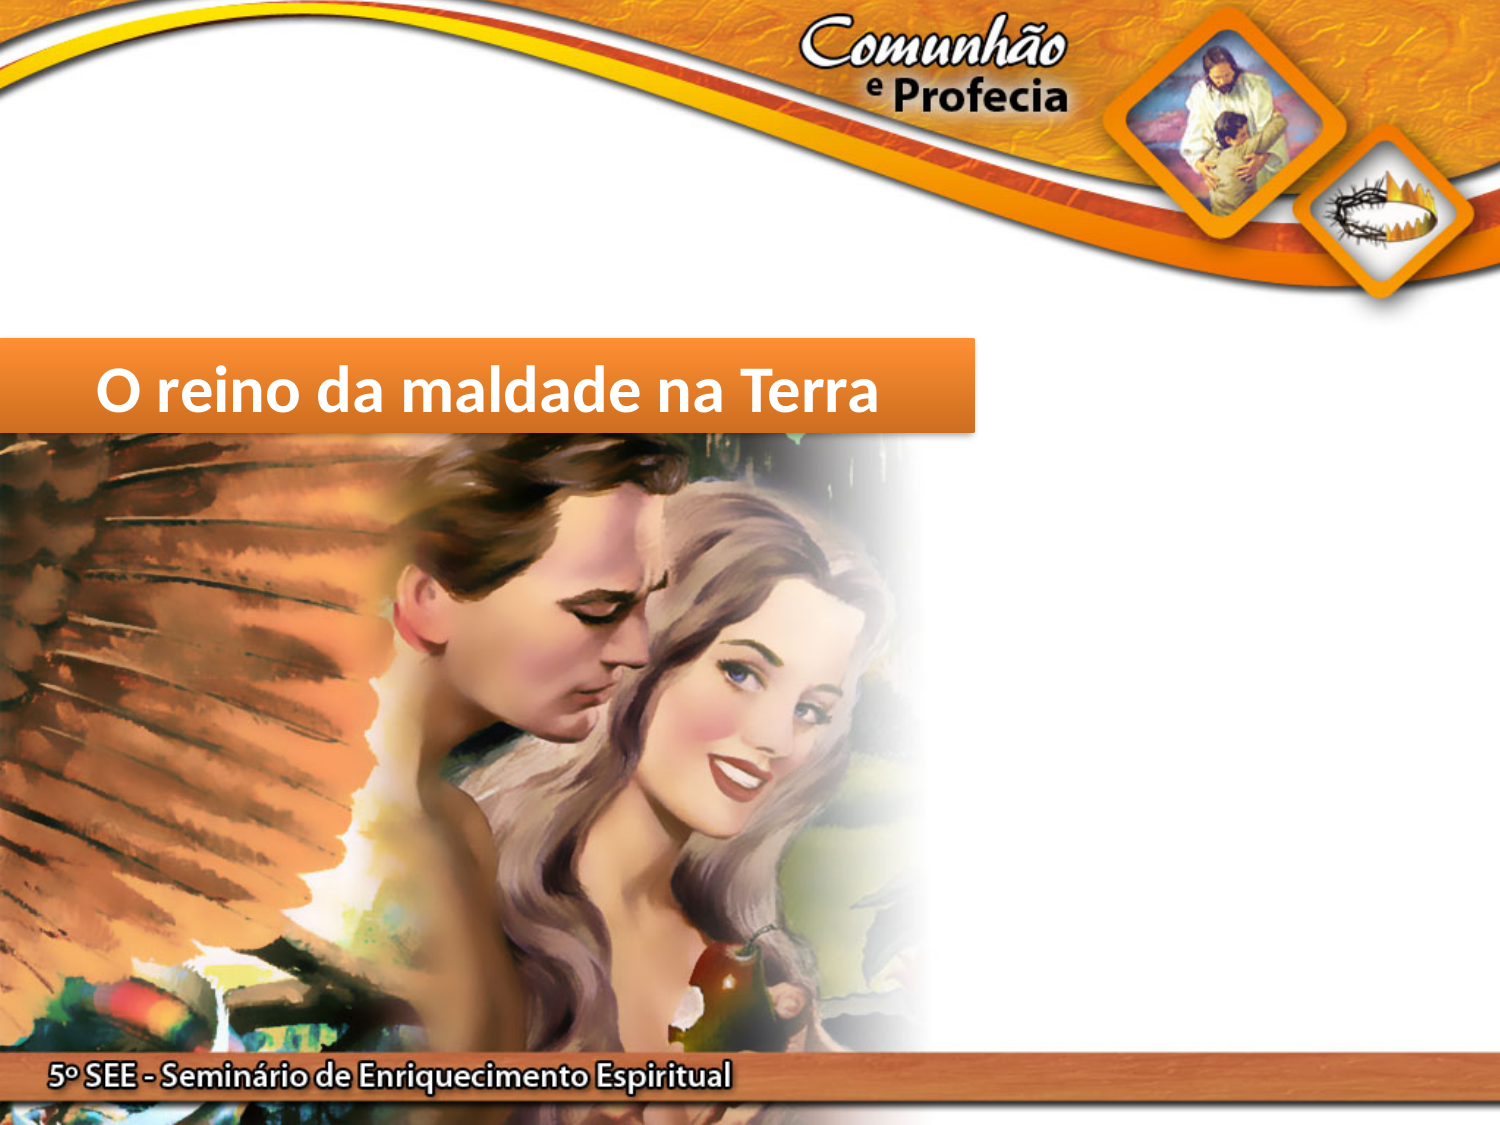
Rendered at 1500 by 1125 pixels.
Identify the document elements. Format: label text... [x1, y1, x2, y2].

text_box O reino da maldade na Terra [0, 338, 975, 433]
picture [0, 0, 1500, 1125]
